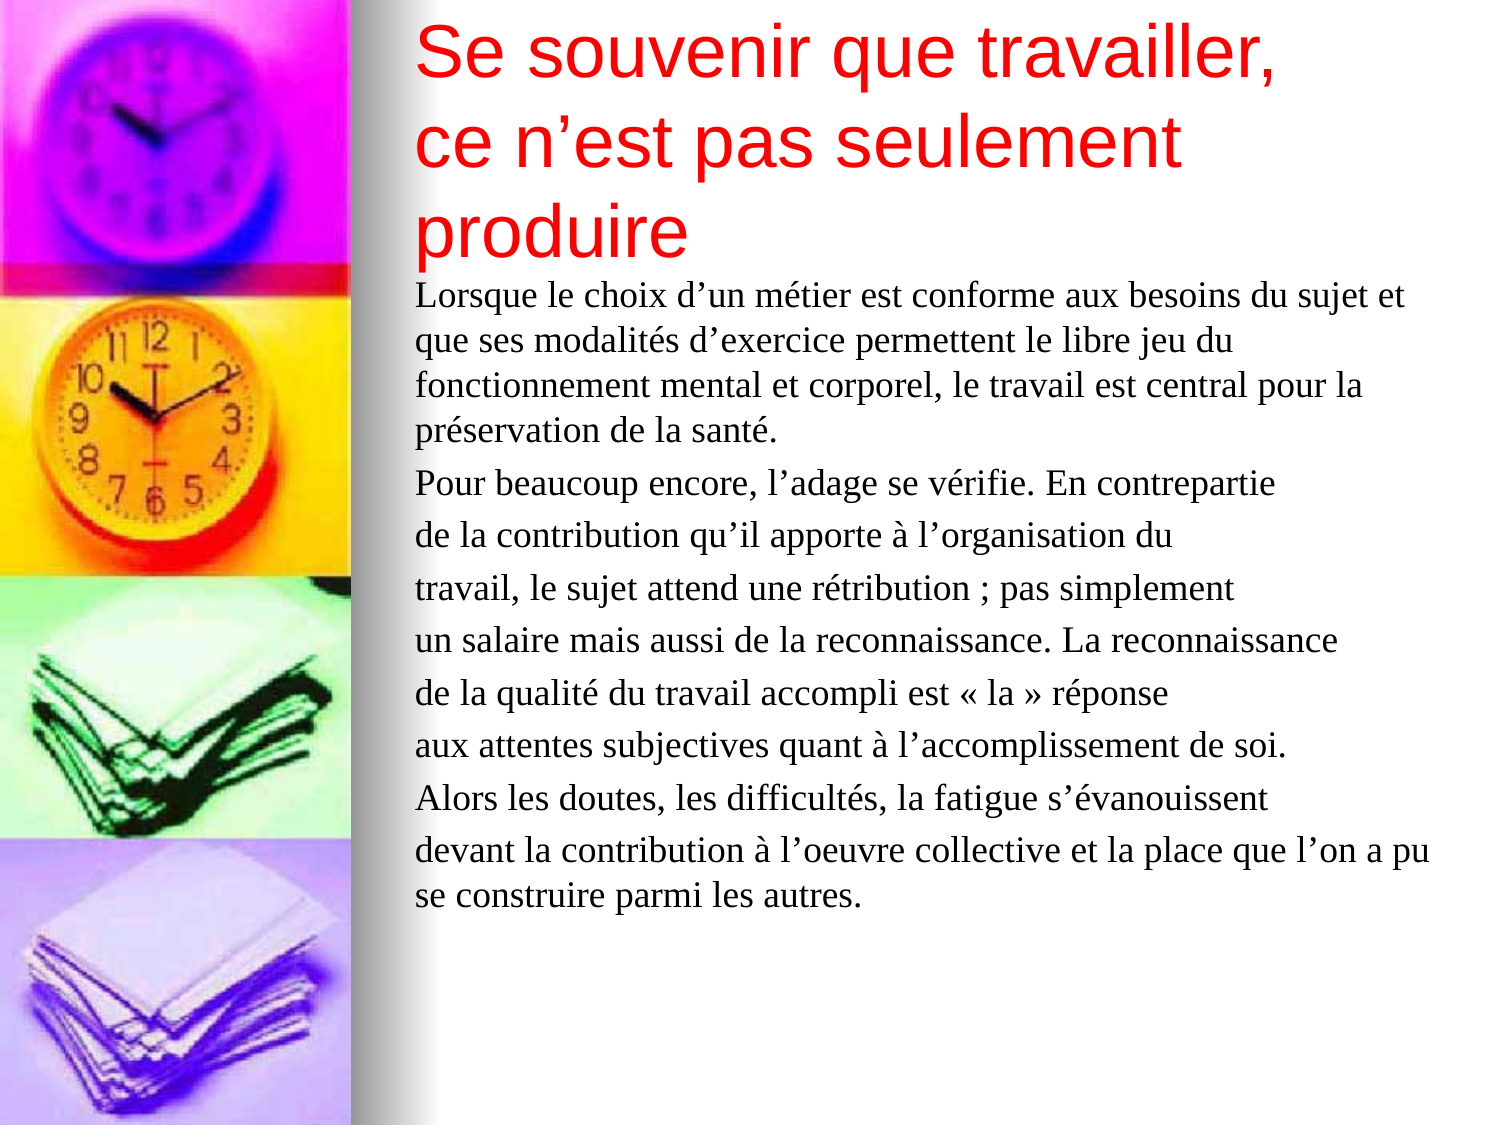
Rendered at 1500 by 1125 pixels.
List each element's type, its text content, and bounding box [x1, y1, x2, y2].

title Se souvenir que travailler, ce n’est pas seulement produire [399, 37, 1450, 238]
picture [0, 0, 351, 1125]
list Lorsque le choix d’un métier est conforme aux besoins du sujet et que ses modalités d’exercice permettent le libre jeu du fonctionnement mental et corporel, le travail est central pour la préservation de la santé. Pour beaucoup encore, l’adage se vérifie. En contrepartie de la contribution qu’il apporte à l’organisation du travail, le sujet attend une rétribution ; pas simplement un salaire mais aussi de la reconnaissance. La reconnaissance de la qualité du travail accompli est « la » réponse aux attentes subjectives quant à l’accomplissement de soi. Alors les doutes, les difficultés, la fatigue s’évanouissent devant la contribution à l’oeuvre collective et la place que l’on a pu se construire parmi les autres. [399, 262, 1450, 1000]
